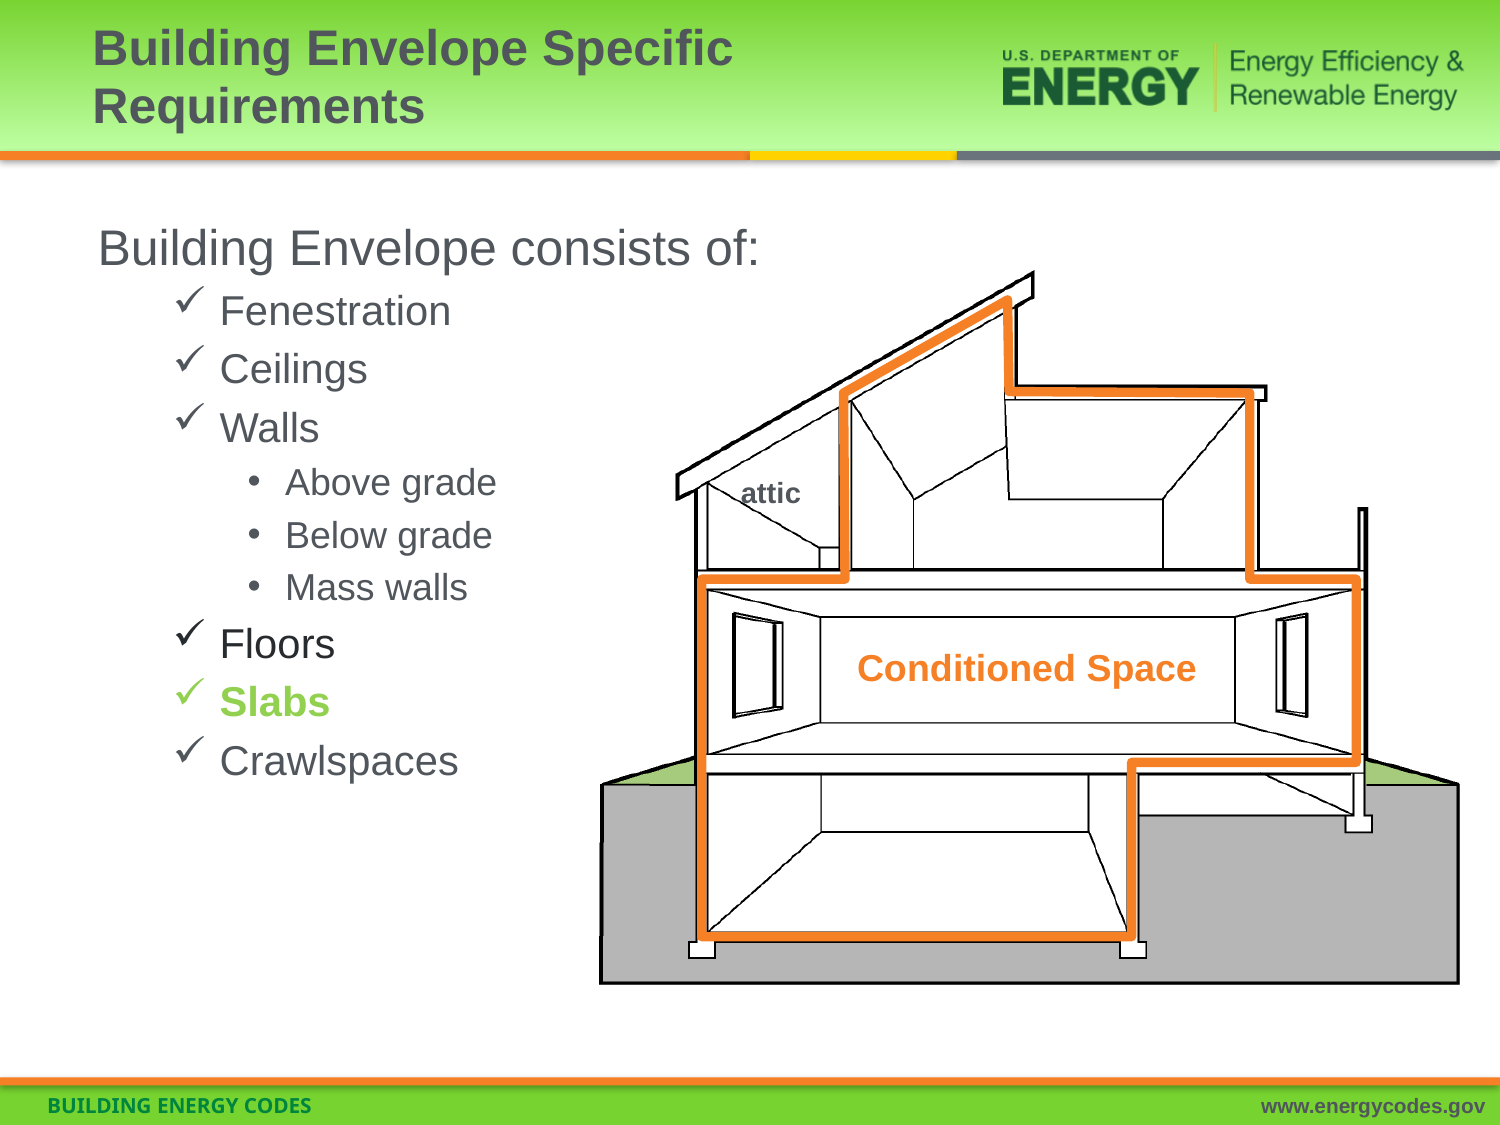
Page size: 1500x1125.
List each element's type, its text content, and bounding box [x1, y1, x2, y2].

picture [1003, 43, 1465, 112]
list Building Envelope consists of: Fenestration Ceilings Walls Above grade Below grade Mass walls Floors Slabs Crawlspaces [82, 208, 996, 1009]
picture [598, 269, 1460, 986]
title Building Envelope Specific Requirements [77, 0, 959, 152]
